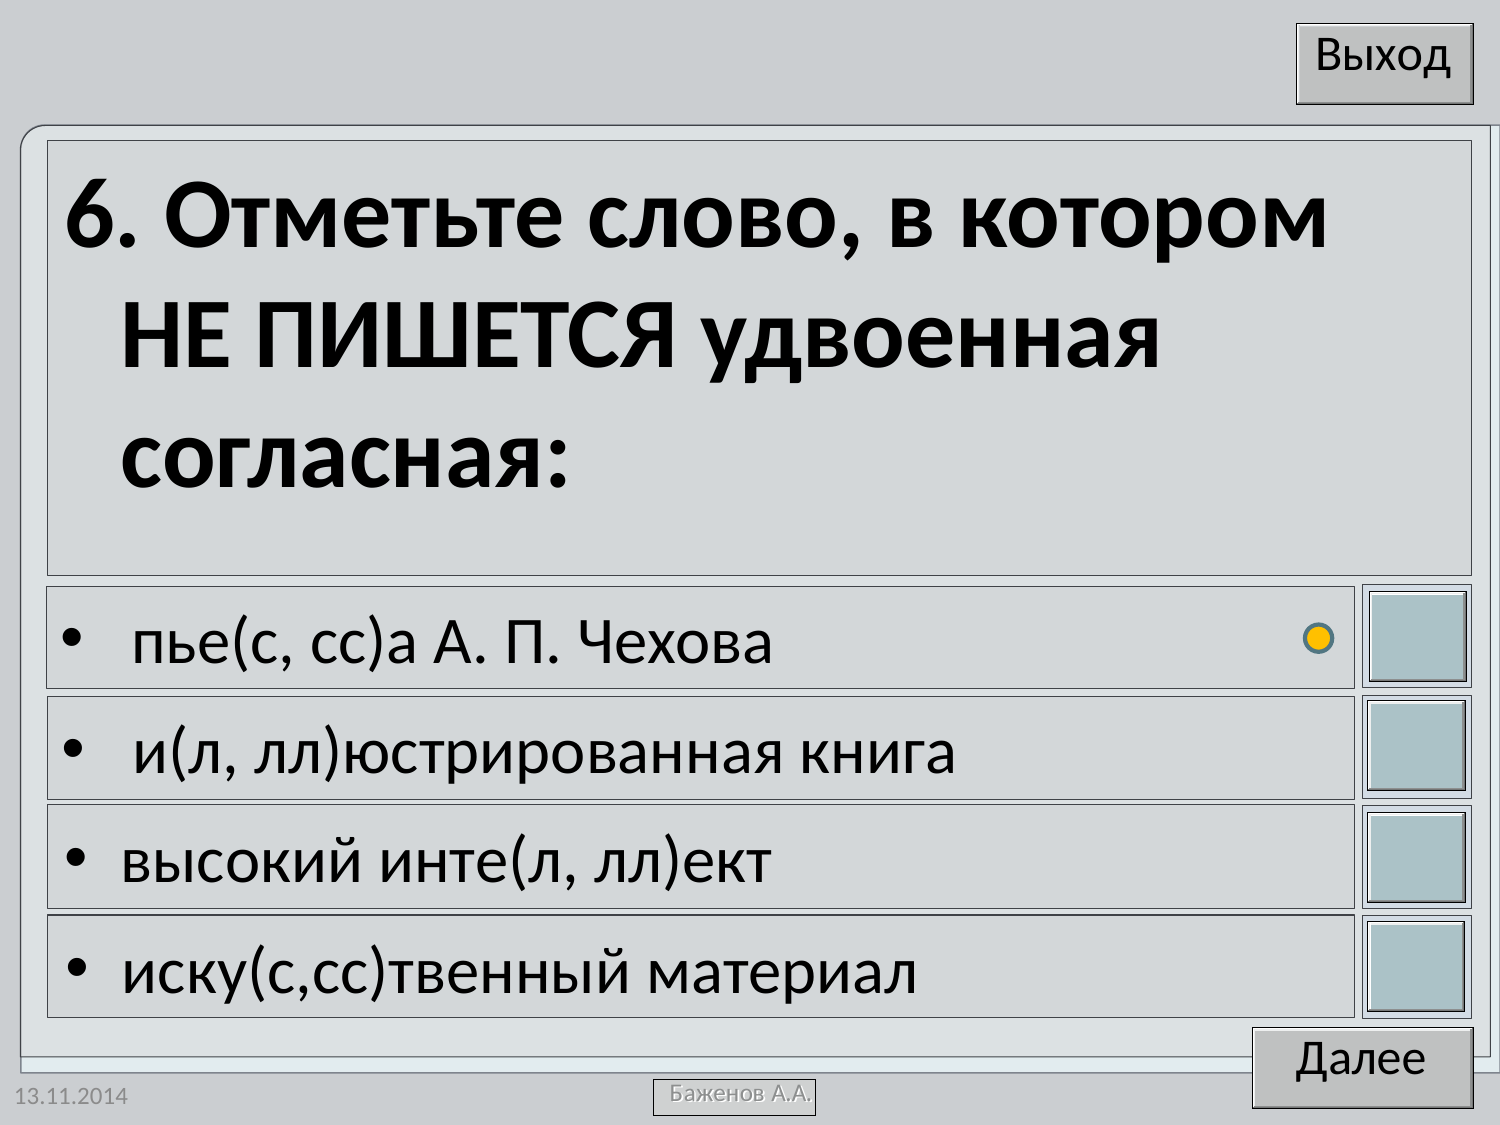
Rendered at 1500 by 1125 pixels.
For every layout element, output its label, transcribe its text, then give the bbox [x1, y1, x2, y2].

list иску(с,сс)твенный материал [50, 919, 1361, 1015]
list и(л, лл)юстрированная книга [46, 699, 1357, 796]
list пье(с, сс)а А. П. Чехова [45, 589, 1356, 685]
list 6. Отметьте слово, в котором НЕ ПИШЕТСЯ удвоенная согласная: [49, 140, 1469, 576]
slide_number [0, 1065, 174, 1125]
list высокий инте(л, лл)ект [49, 808, 1360, 905]
